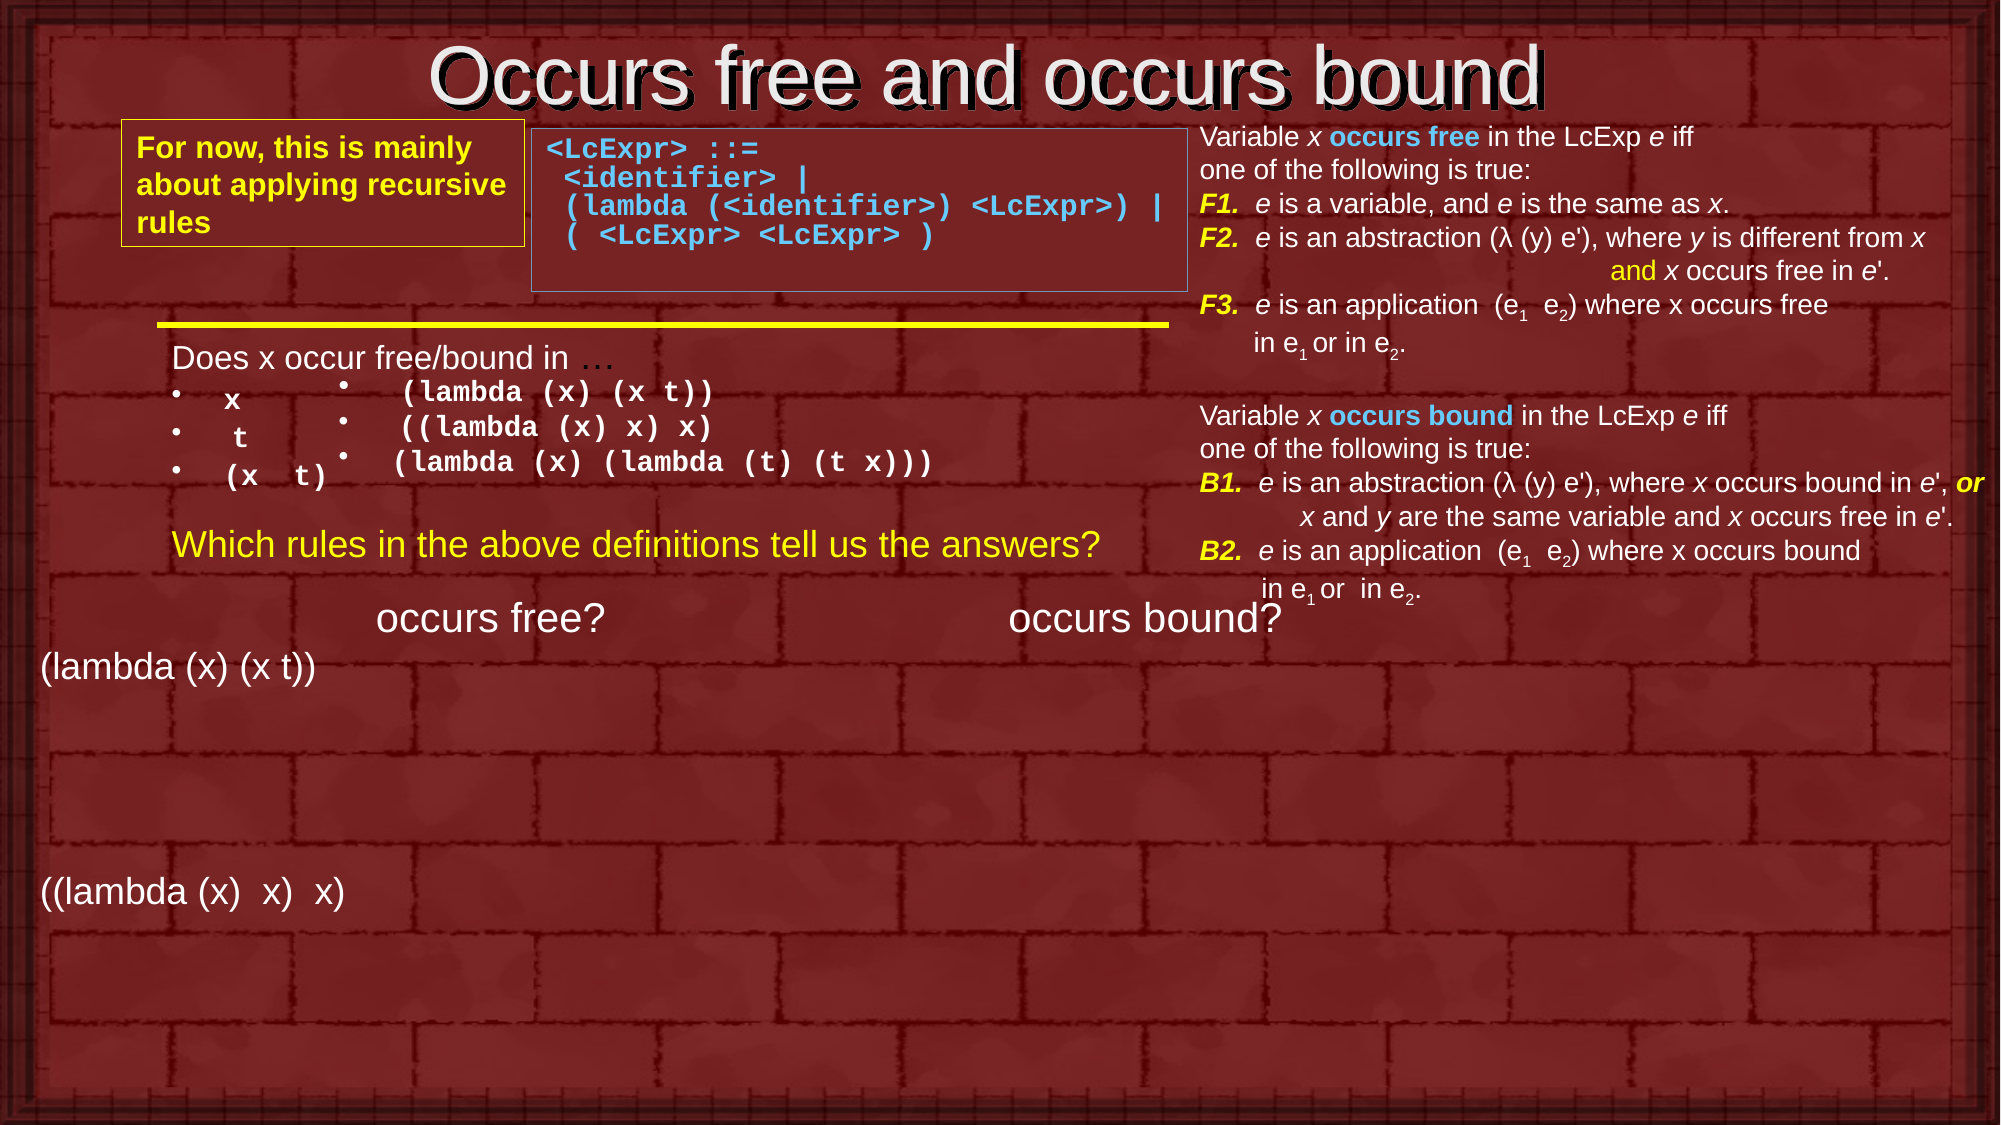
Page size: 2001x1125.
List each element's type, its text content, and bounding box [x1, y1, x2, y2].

text_box occurs free? occurs bound? (lambda (x) (x t)) ((lambda (x) x) x) [24, 574, 1863, 920]
title Occurs free and occurs bound [320, 12, 1651, 130]
picture [0, 0, 2001, 1125]
text_box <LcExpr> ::= <identifier> | (lambda (<identifier>) <LcExpr>) | ( <LcExpr> <LcExpr> ) [531, 137, 1188, 292]
text_box Variable x occurs free in the LcExp e iff one of the following is true: F1. e is a variable, and e is the same as x. F2. e is an abstraction (λ (y) e'), where y is different from x and x occurs free in e'. F3. e is an application (e1 e2) where x occurs free in e1 or in e2. Variable x occurs bound in the LcExp e iff one of the following is true: B1. e is an abstraction (λ (y) e'), where x occurs bound in e', or x and y are the same variable and x occurs free in e'. B2. e is an application (e1 e2) where x occurs bound in e1 or in e2. [1184, 110, 2000, 654]
text_box For now, this is mainly about applying recursive rules [121, 119, 525, 247]
text_box Does x occur free/bound in … x t (x t) [156, 324, 1184, 499]
text_box Which rules in the above definitions tell us the answers? [156, 512, 1132, 573]
text_box (lambda (x) (x t)) ((lambda (x) x) x) (lambda (x) (lambda (t) (t x))) [323, 362, 1018, 485]
